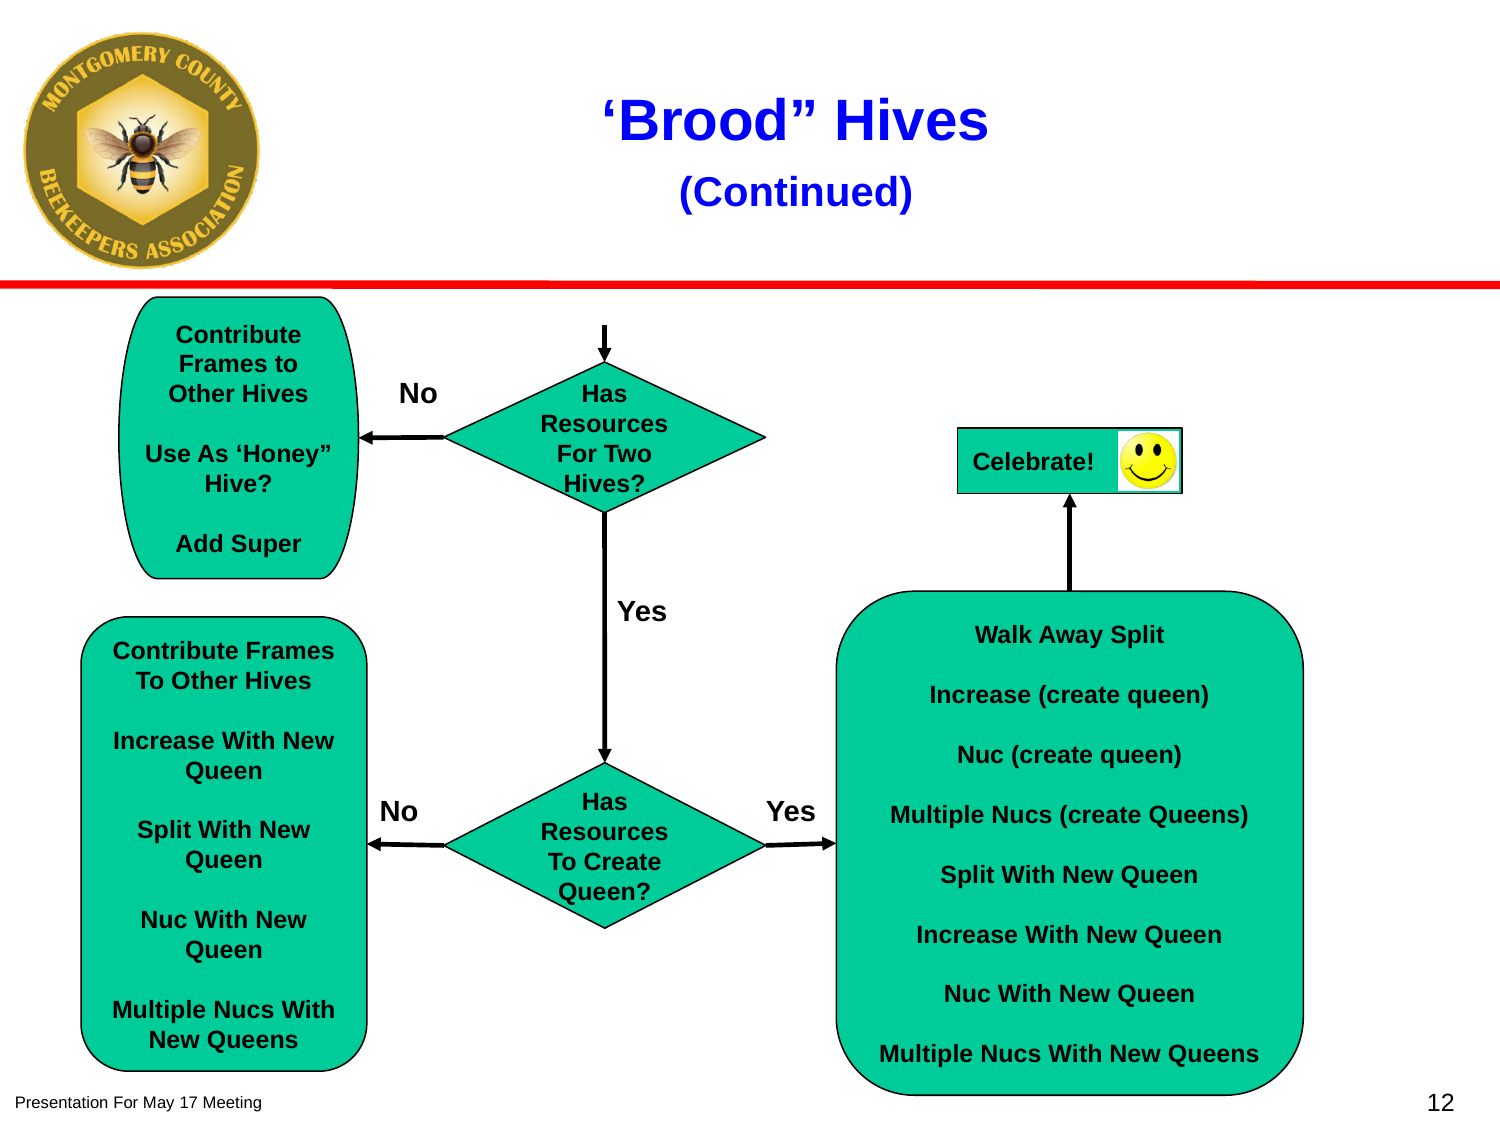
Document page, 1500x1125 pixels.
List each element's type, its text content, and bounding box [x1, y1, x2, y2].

title ‘Brood” Hives (Continued) [328, 95, 1264, 210]
picture [22, 30, 261, 270]
picture [1118, 430, 1180, 491]
text_box No [367, 784, 444, 835]
text_box No [373, 367, 463, 417]
text_box Contribute Frames to Other Hives Use As ‘Honey” Hive? Add Super [118, 297, 359, 579]
text_box Has Resources To Create Queen? [445, 764, 763, 929]
text_box Contribute Frames To Other Hives Increase With New Queen Split With New Queen Nuc With New Queen Multiple Nucs With New Queens [81, 616, 367, 1072]
text_box Has Resources For Two Hives? [444, 363, 766, 513]
text_box Celebrate! [957, 428, 1183, 494]
text_box Yes [609, 584, 687, 635]
text_box Walk Away Split Increase (create queen) Nuc (create queen) Multiple Nucs (create Queens) Split With New Queen Increase With New Queen Nuc With New Queen Multiple Nucs With New Queens [836, 591, 1304, 1096]
text_box Yes [746, 784, 836, 835]
